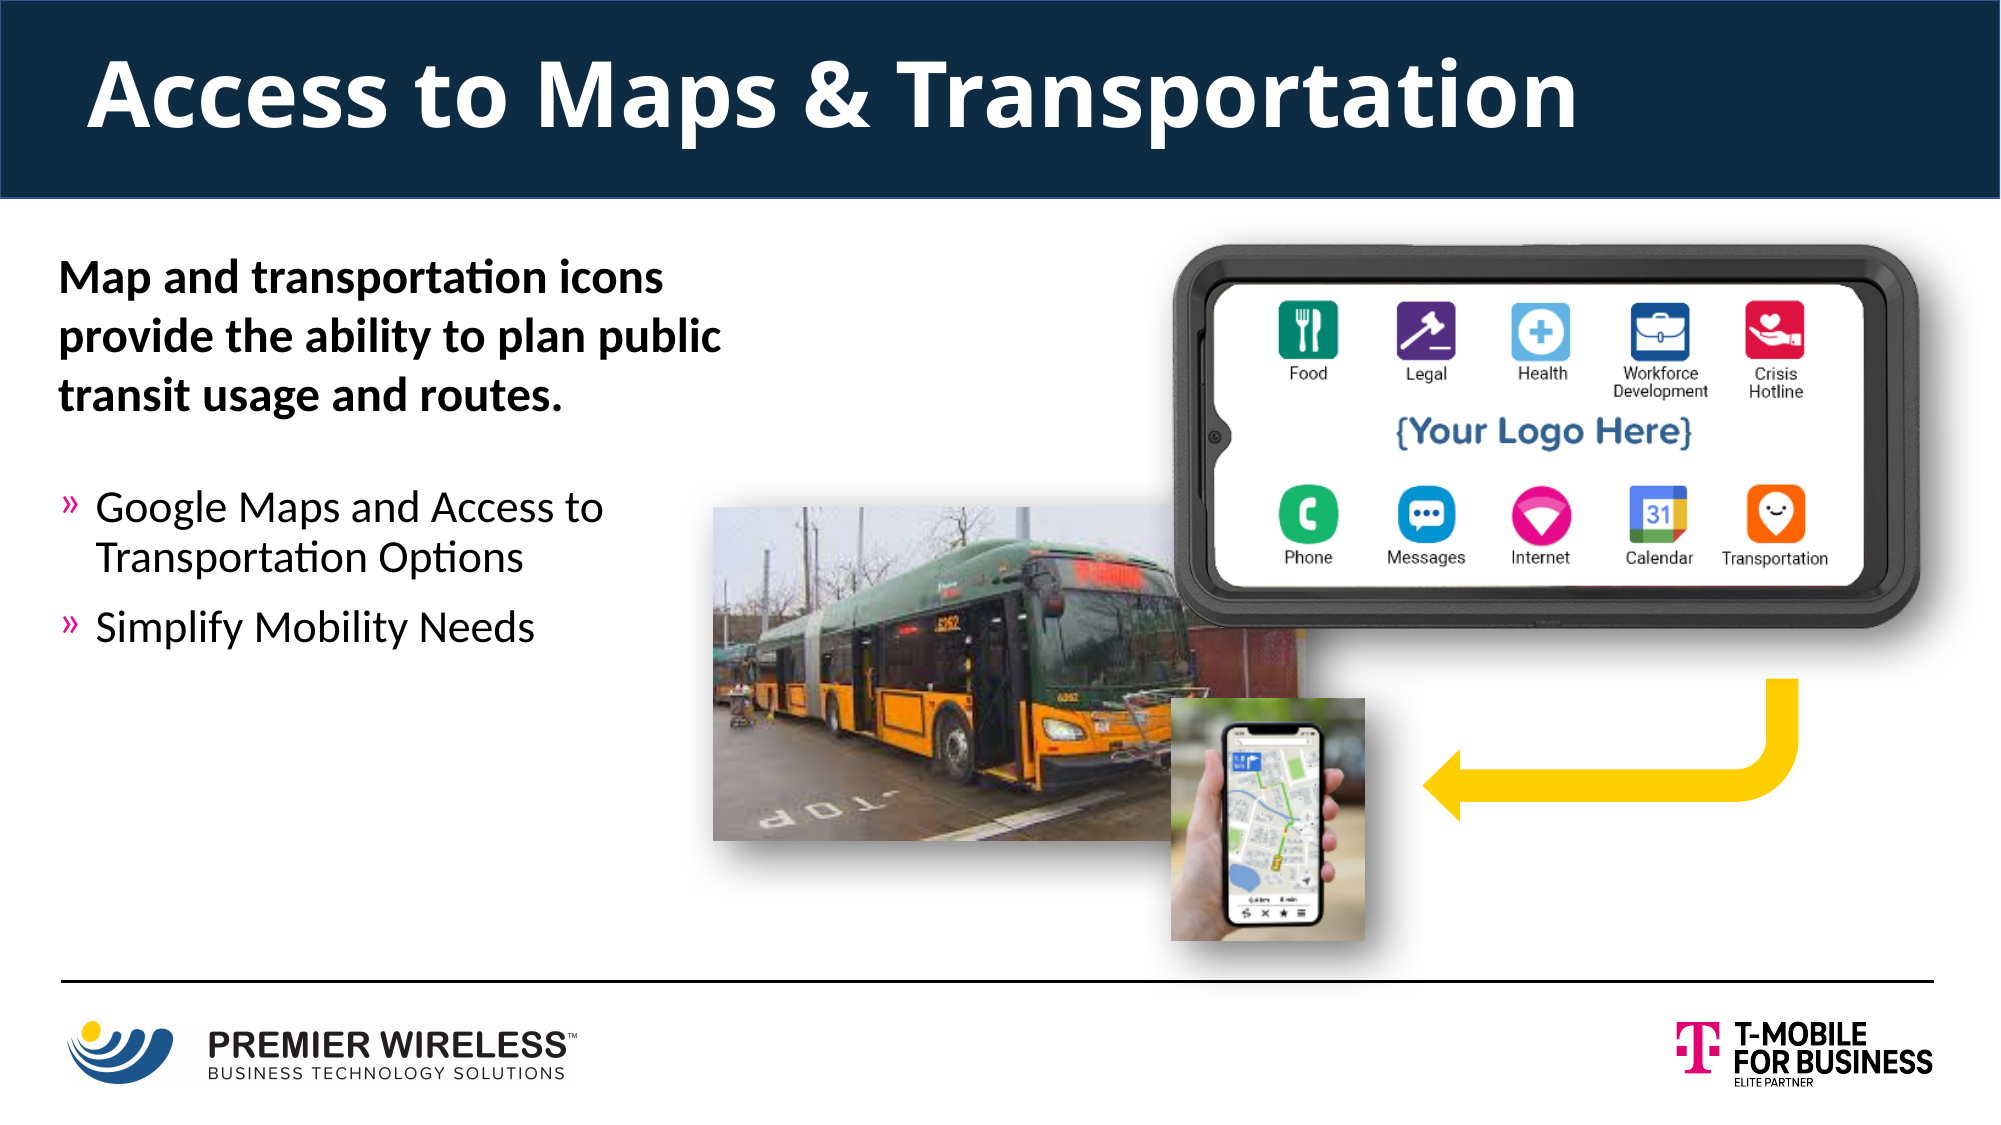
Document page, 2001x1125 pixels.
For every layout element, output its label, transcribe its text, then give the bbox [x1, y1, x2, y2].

text_box Google Maps and Access to Transportation Options Simplify Mobility Needs [43, 475, 1916, 1061]
title Access to Maps & Transportation [72, 40, 1923, 197]
text_box Map and transportation icons provide the ability to plan public transit usage and routes. [43, 236, 745, 433]
text_box [1422, 695, 1799, 822]
picture [1656, 1001, 1953, 1107]
picture [713, 225, 1937, 941]
picture [67, 1061, 577, 1085]
